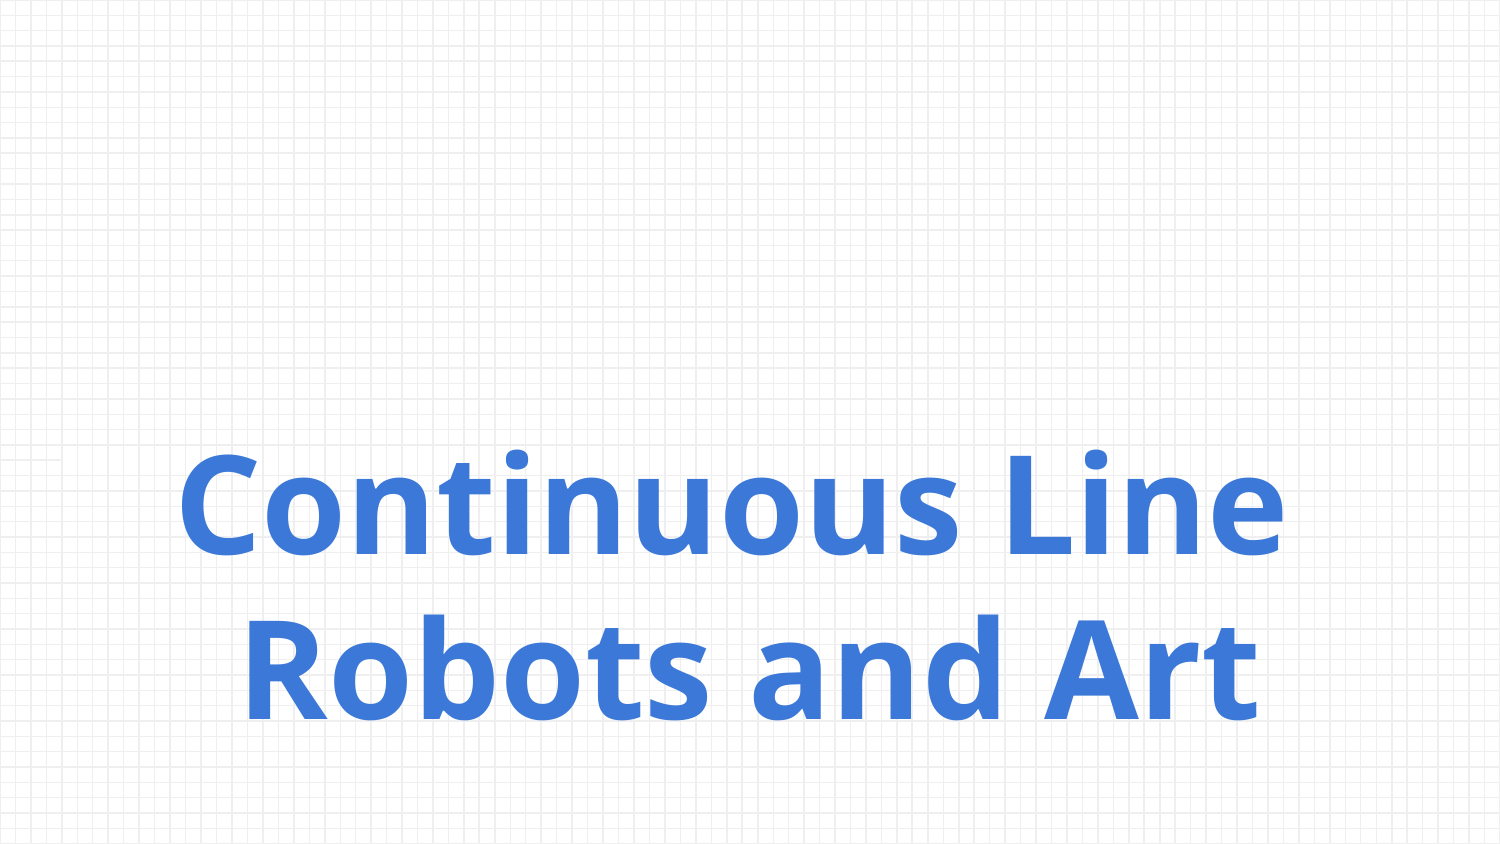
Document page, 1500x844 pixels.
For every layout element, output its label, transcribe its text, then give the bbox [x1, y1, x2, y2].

title Continuous Line Robots and Art [15, 384, 1485, 763]
